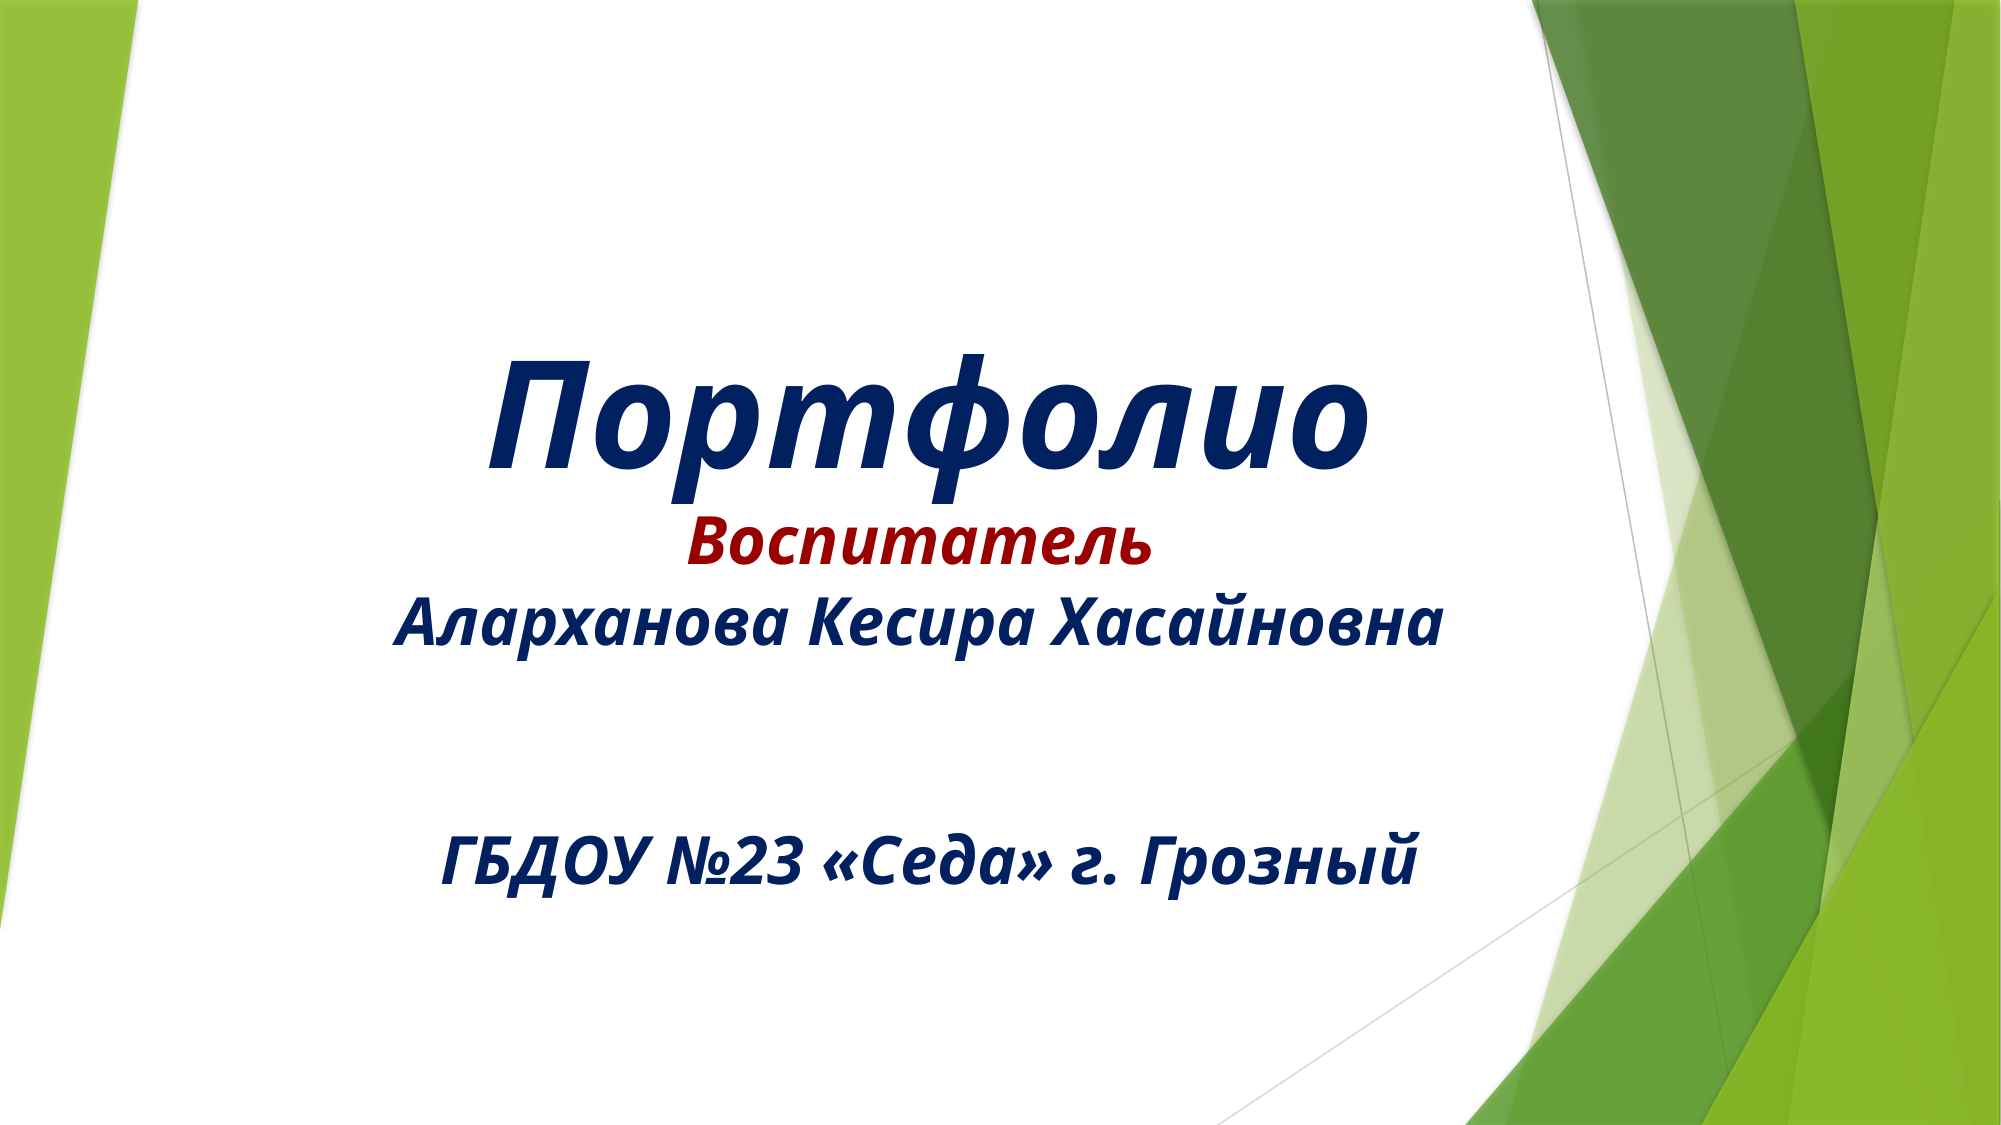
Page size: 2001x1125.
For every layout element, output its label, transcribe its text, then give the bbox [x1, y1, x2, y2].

title Портфолио Воспитатель Аларханова Кесира Хасайновна ГБДОУ №23 «Седа» г. Грозный [247, 163, 1613, 906]
